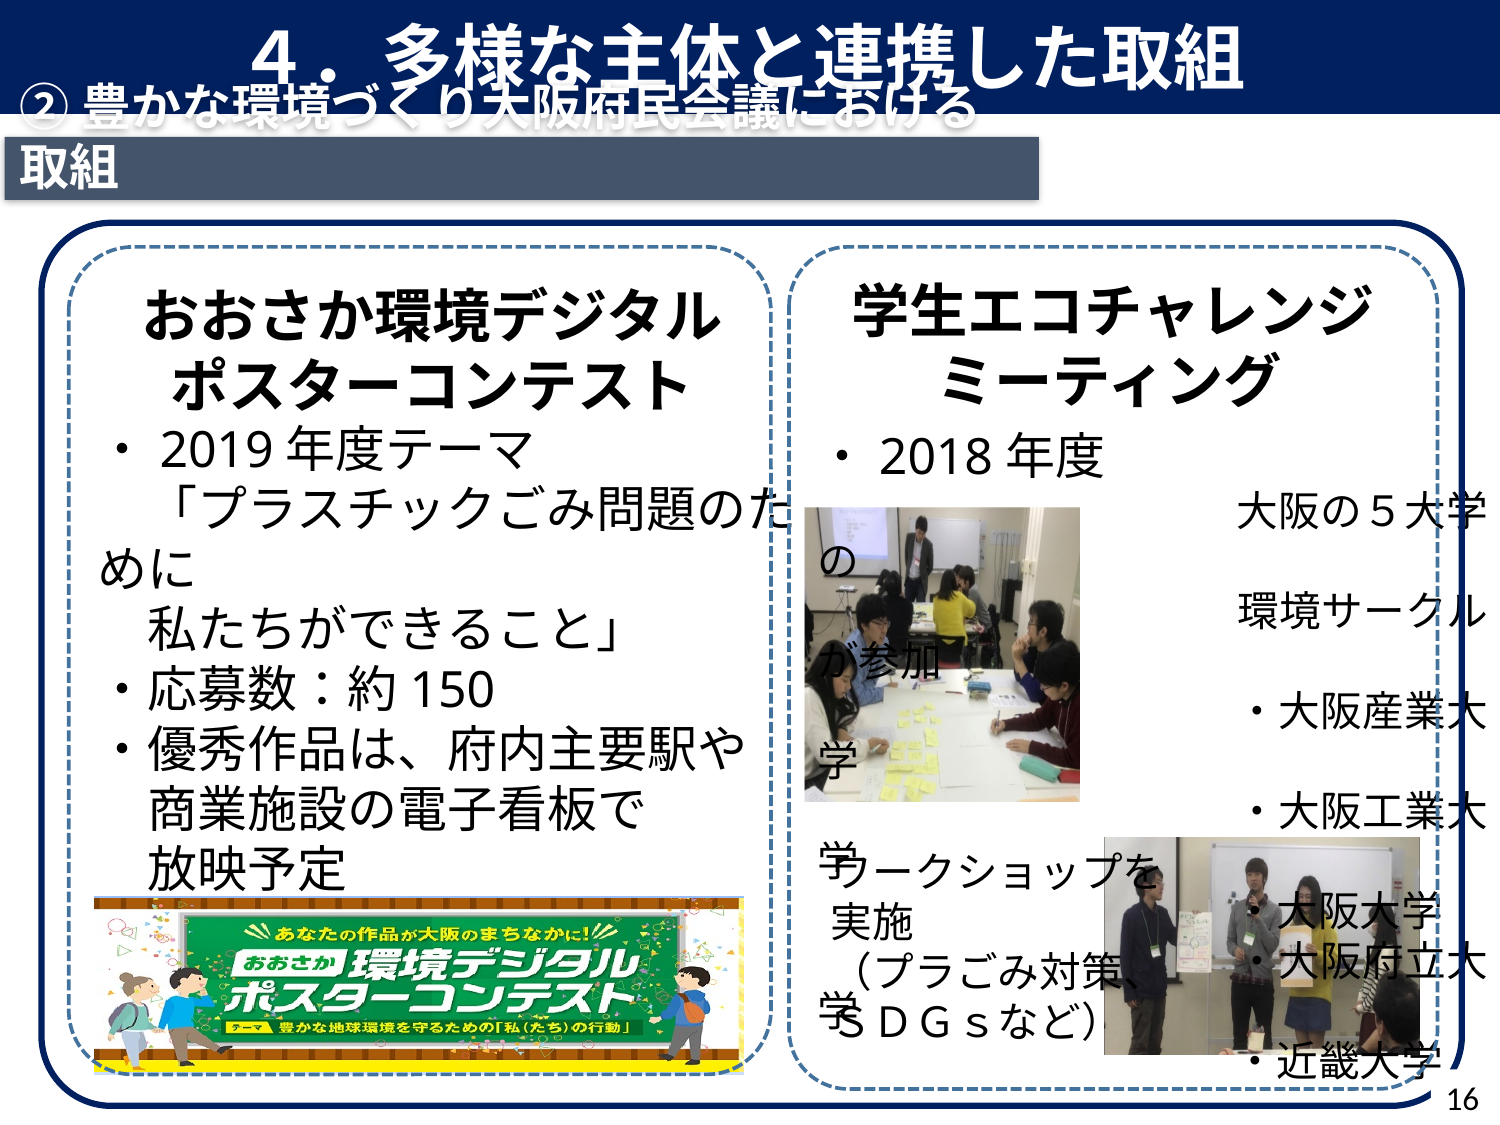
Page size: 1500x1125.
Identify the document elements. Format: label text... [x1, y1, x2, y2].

text_box [40, 221, 1463, 1107]
picture [94, 896, 744, 1075]
text_box 16 [1430, 1069, 1500, 1125]
text_box [0, 0, 1500, 115]
text_box [67, 245, 772, 1064]
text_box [804, 423, 1500, 1055]
text_box ４．多様な主体と連携した取組 [222, 15, 1281, 116]
text_box ②豊かな環境づくり大阪府民会議における取組 [4, 136, 1039, 200]
text_box [788, 245, 1439, 1091]
